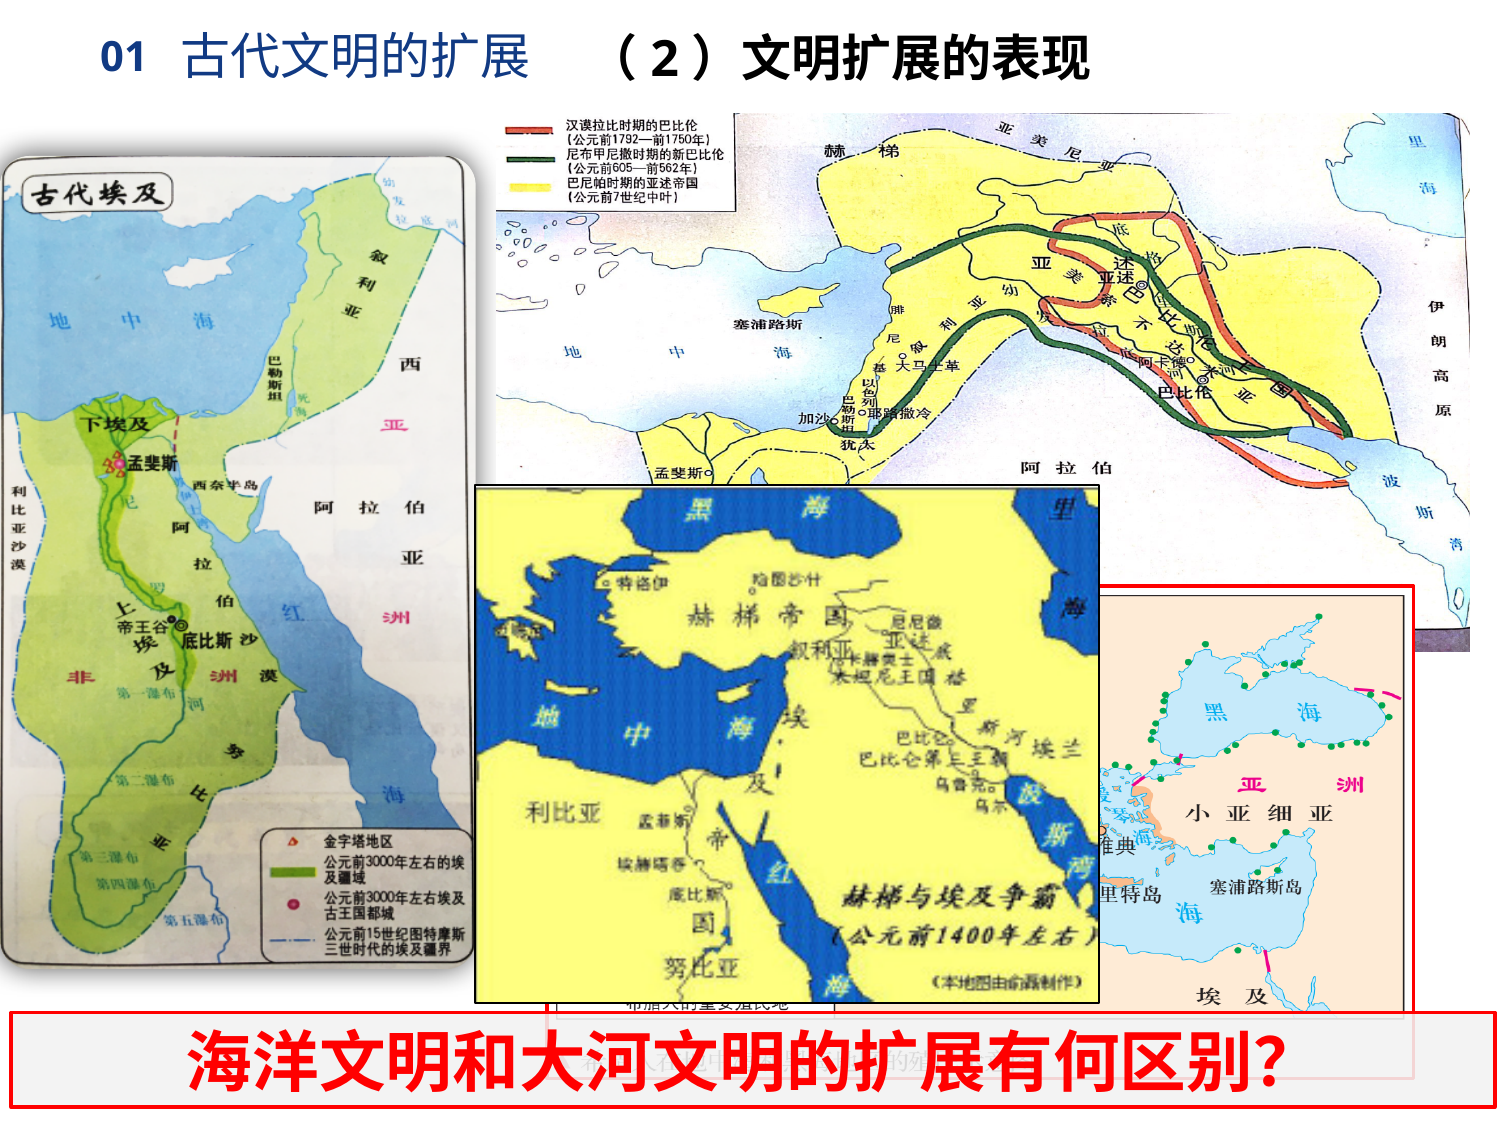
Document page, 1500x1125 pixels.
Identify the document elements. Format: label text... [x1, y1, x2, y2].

text_box 海洋文明和大河文明的扩展有何区别？ [11, 1012, 1495, 1108]
picture [0, 113, 1470, 1077]
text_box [75, 12, 888, 98]
text_box （2）文明扩展的表现 [888, 19, 1284, 94]
